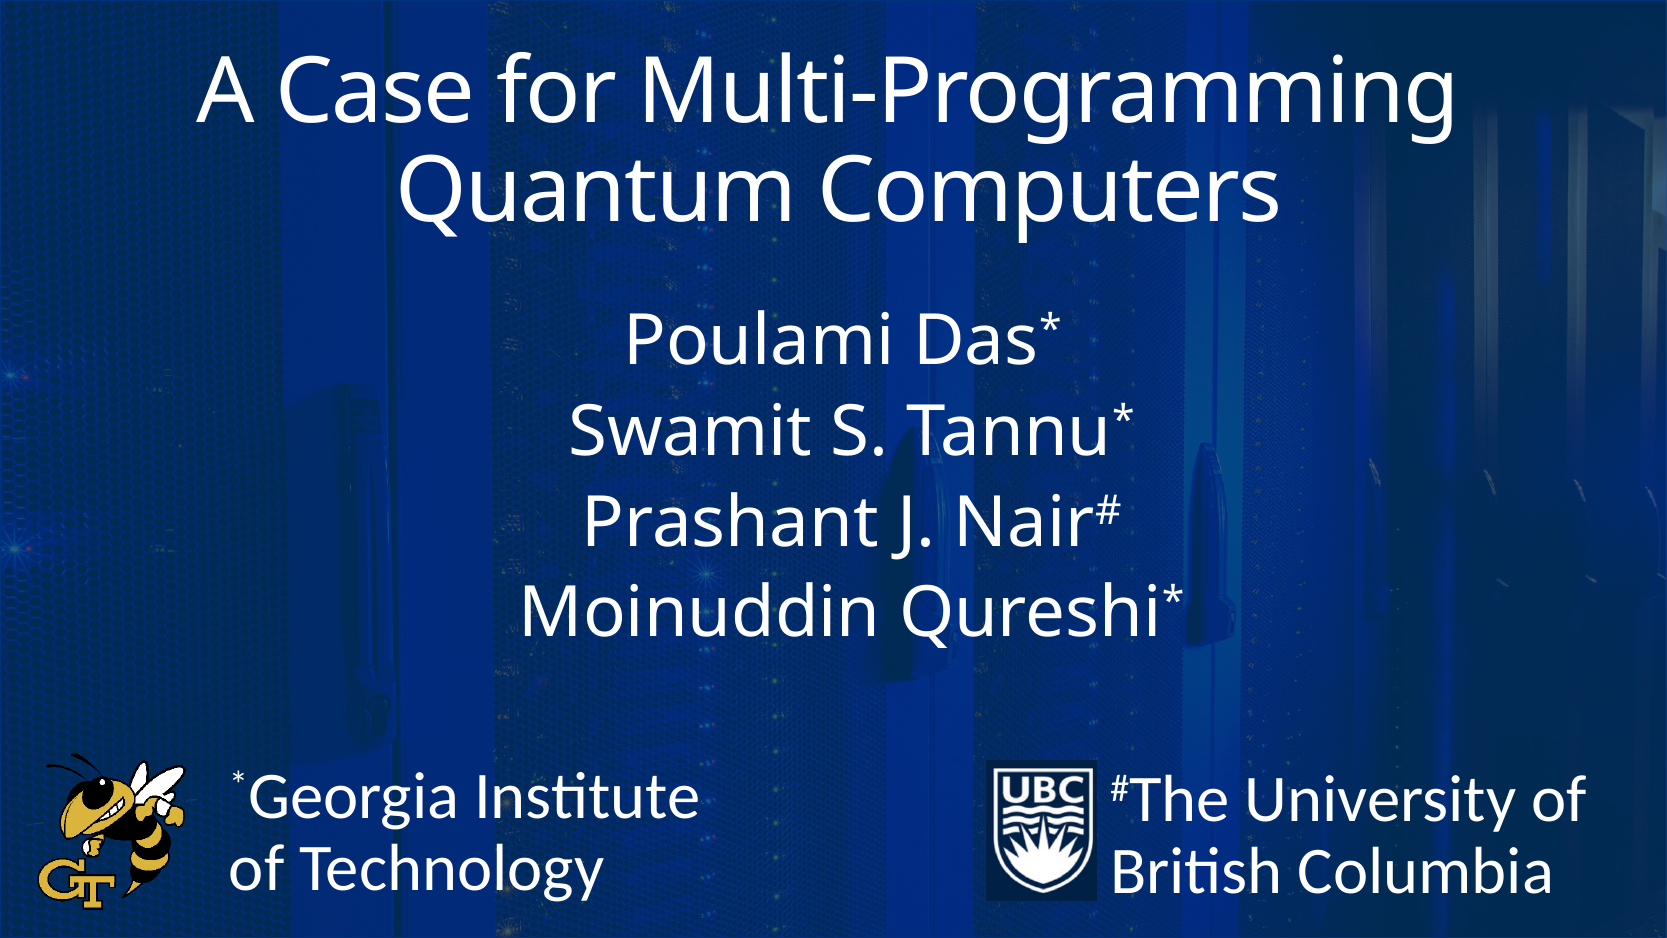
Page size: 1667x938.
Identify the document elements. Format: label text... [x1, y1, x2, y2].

text_box [0, 0, 1667, 938]
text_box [986, 739, 1667, 934]
list Poulami Das* Swamit S. Tannu* Prashant J. Nair# Moinuddin Qureshi* [12, 340, 1655, 680]
title A Case for Multi-Programming Quantum Computers [0, 28, 1655, 340]
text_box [23, 737, 771, 932]
